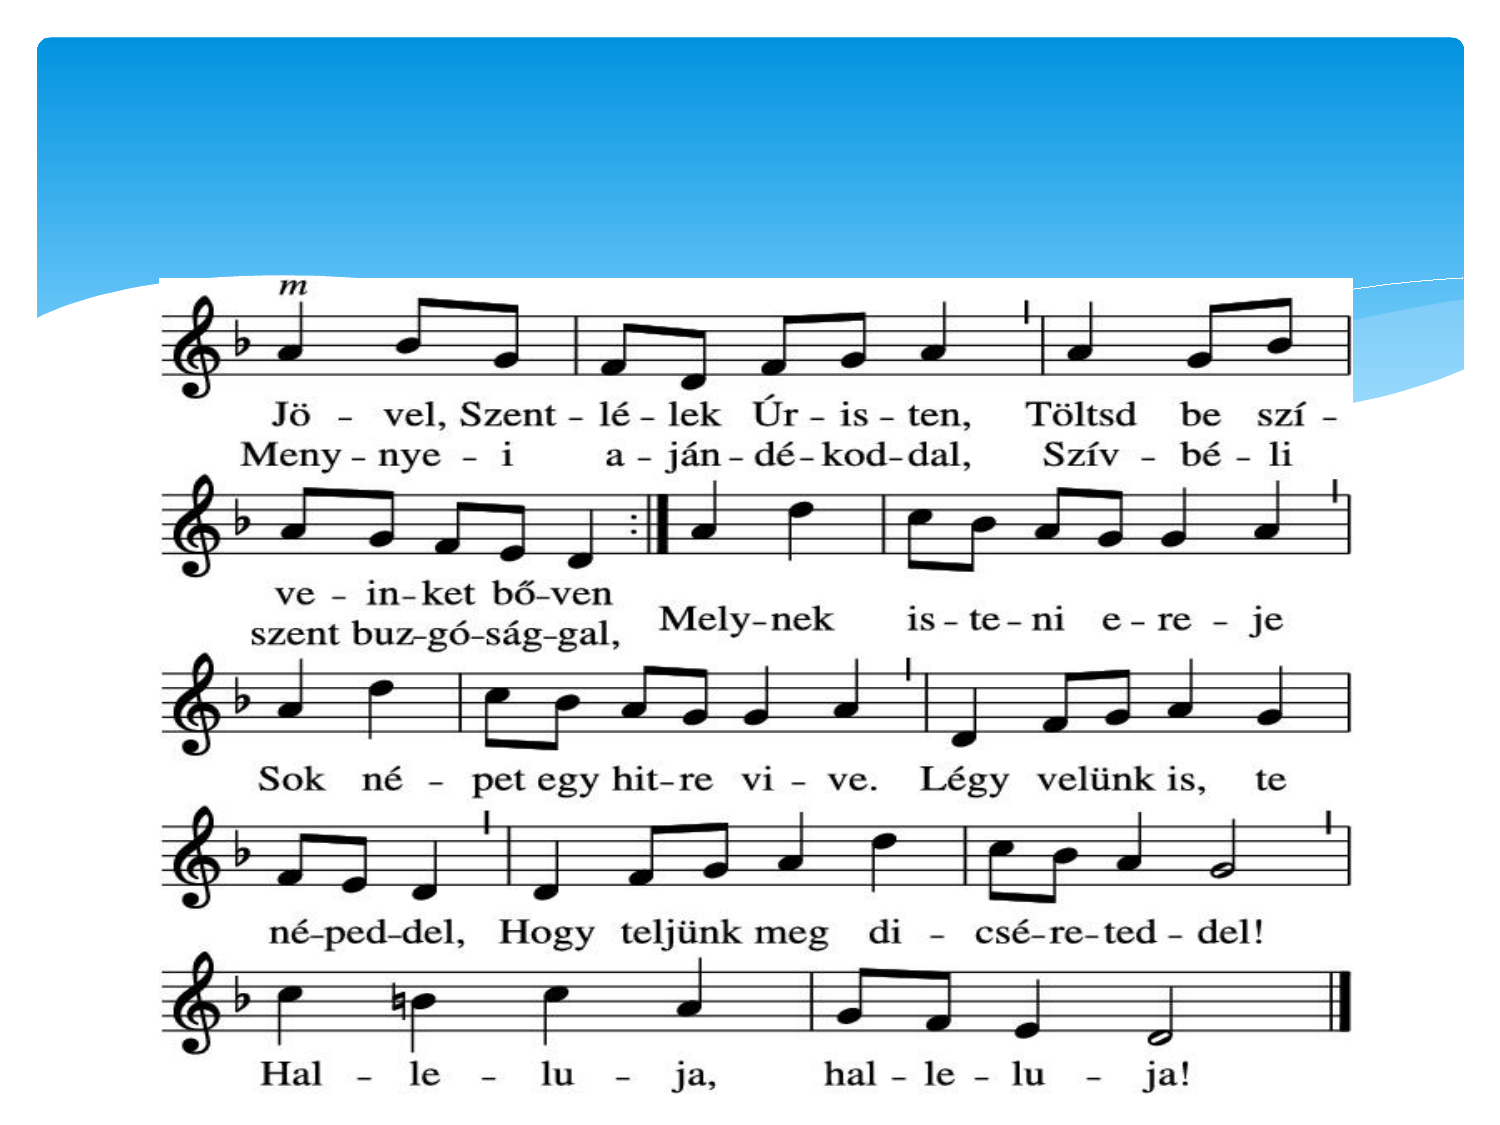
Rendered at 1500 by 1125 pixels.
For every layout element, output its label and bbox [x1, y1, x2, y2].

list [159, 278, 1353, 1095]
